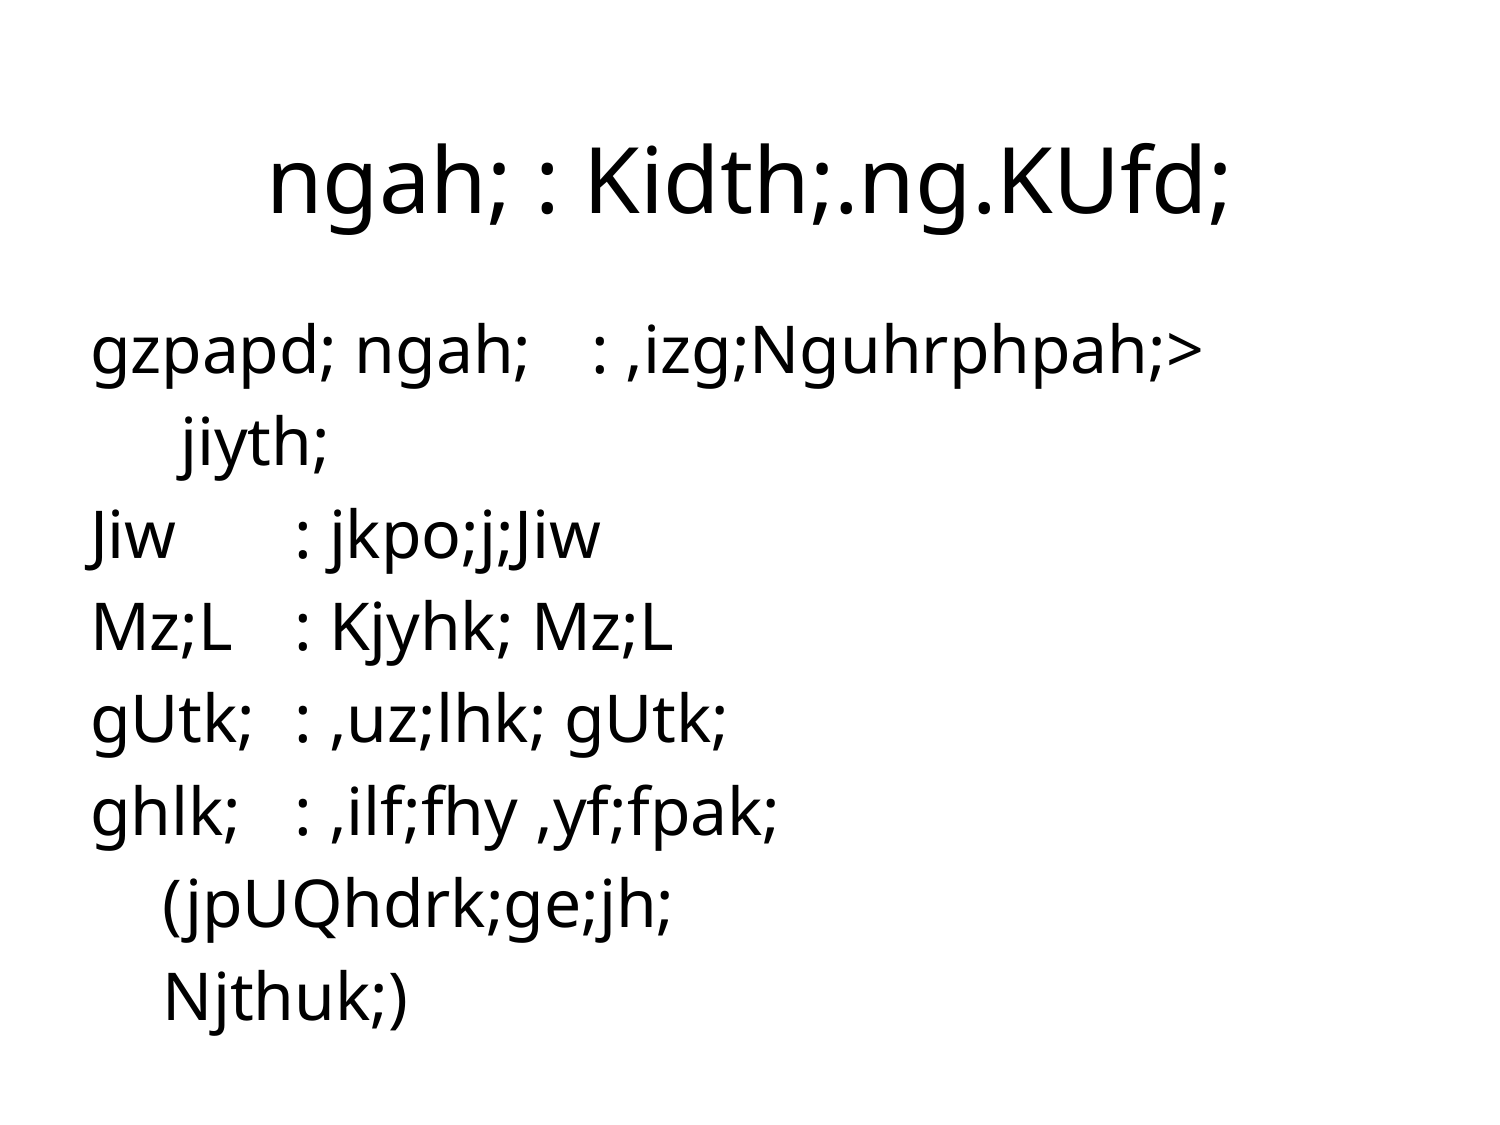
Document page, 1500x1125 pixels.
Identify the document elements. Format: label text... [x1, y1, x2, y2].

text_box gzpapd; ngah; : ,izg;Nguhrphpah;> jiyth; Jiw : jkpo;j;Jiw Mz;L : Kjyhk; Mz;L gUtk; : ,uz;lhk; gUtk; ghlk; : ,ilf;fhy ,yf;fpak; (jpUQhdrk;ge;jh; Njthuk;) [74, 299, 1425, 1043]
text_box ngah; : Kidth;.ng.KUfd; [74, 82, 1425, 271]
